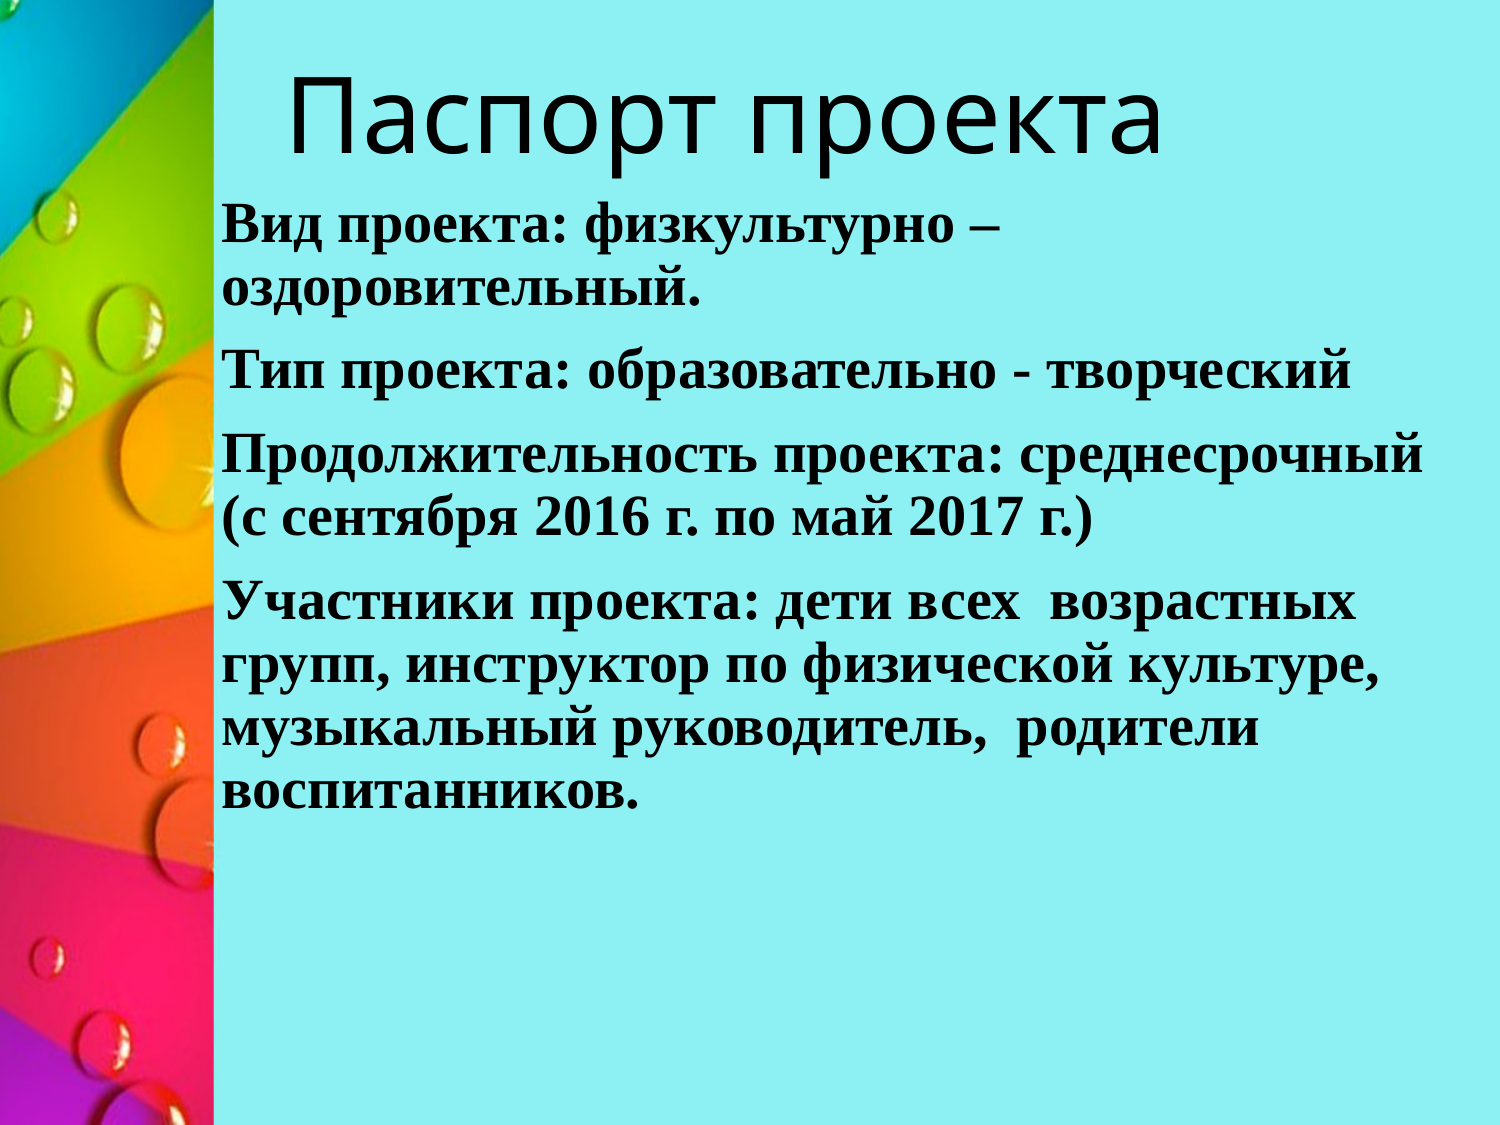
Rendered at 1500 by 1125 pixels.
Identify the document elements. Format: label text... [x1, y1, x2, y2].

list Вид проекта: физкультурно –оздоровительный. Тип проекта: образовательно - творческий Продолжительность проекта: среднесрочный (с сентября 2016 г. по май 2017 г.) Участники проекта: дети всех возрастных групп, инструктор по физической культуре, музыкальный руководитель, родители воспитанников. [206, 184, 1482, 929]
picture [0, 0, 1500, 1125]
title Паспорт проекта [88, 54, 1364, 185]
